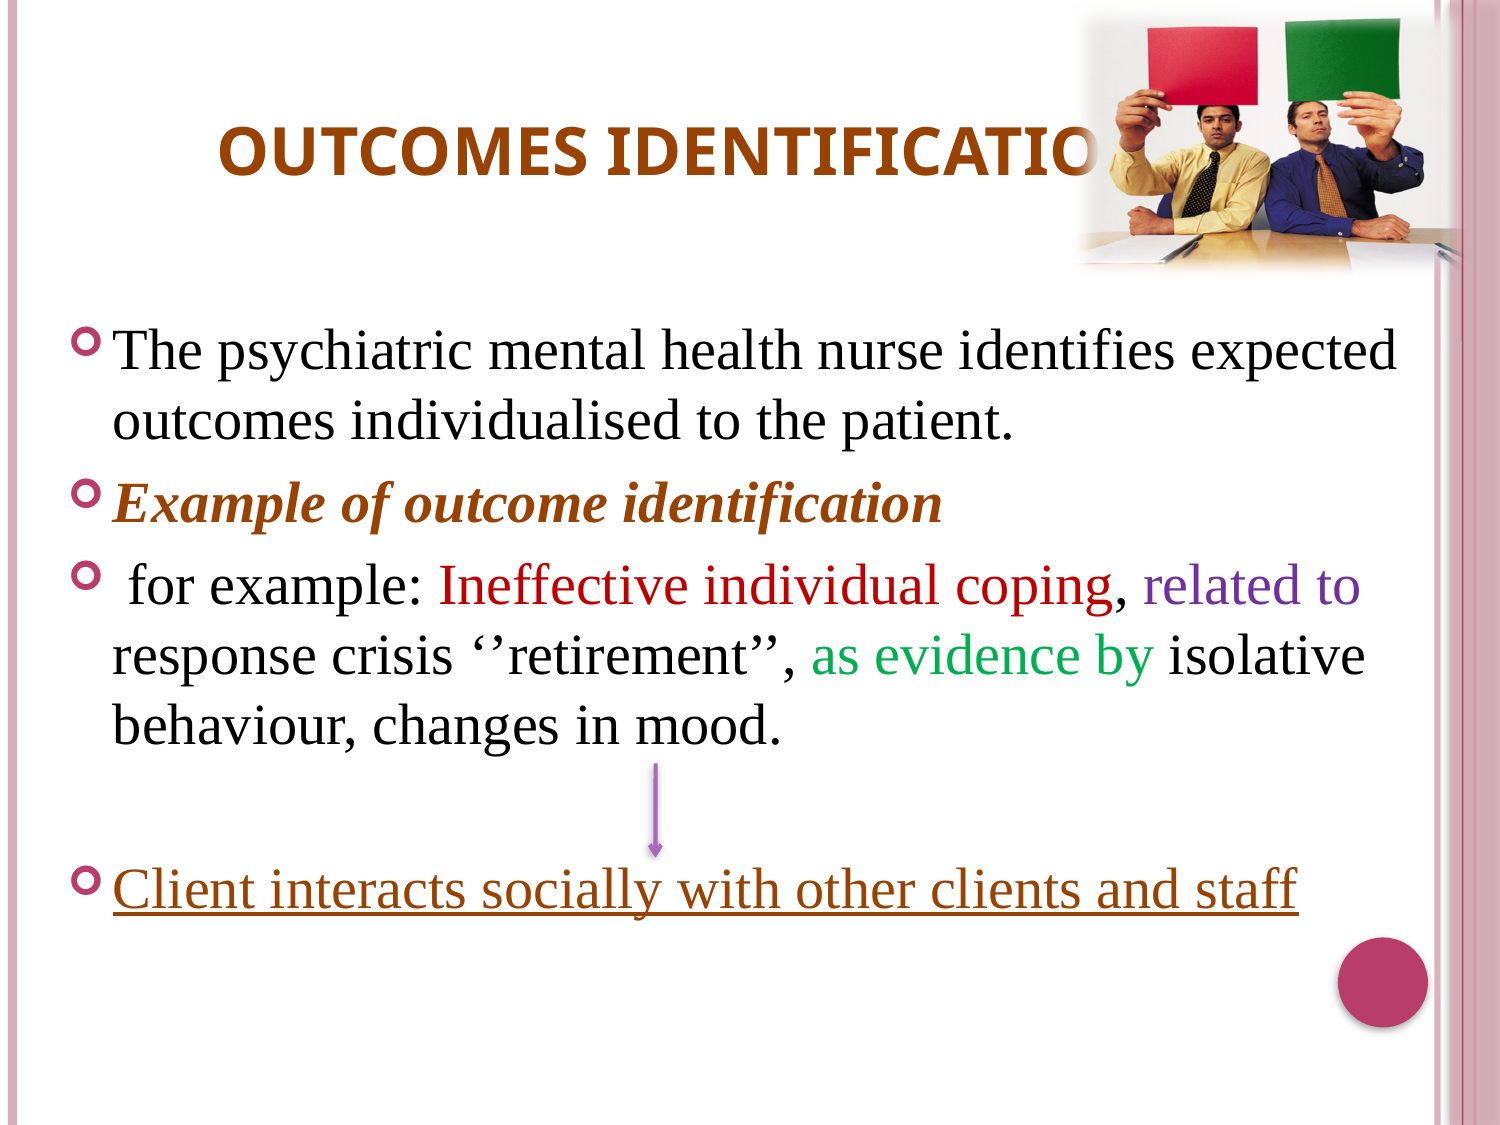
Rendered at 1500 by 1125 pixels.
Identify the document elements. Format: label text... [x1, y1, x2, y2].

title Outcomes identification [75, 45, 1062, 197]
list The psychiatric mental health nurse identifies expected outcomes individualised to the patient. Example of outcome identification for example: Ineffective individual coping, related to response crisis ‘’retirement’’, as evidence by isolative behaviour, changes in mood. Client interacts socially with other clients and staff [53, 231, 1459, 976]
picture [1068, 0, 1472, 280]
